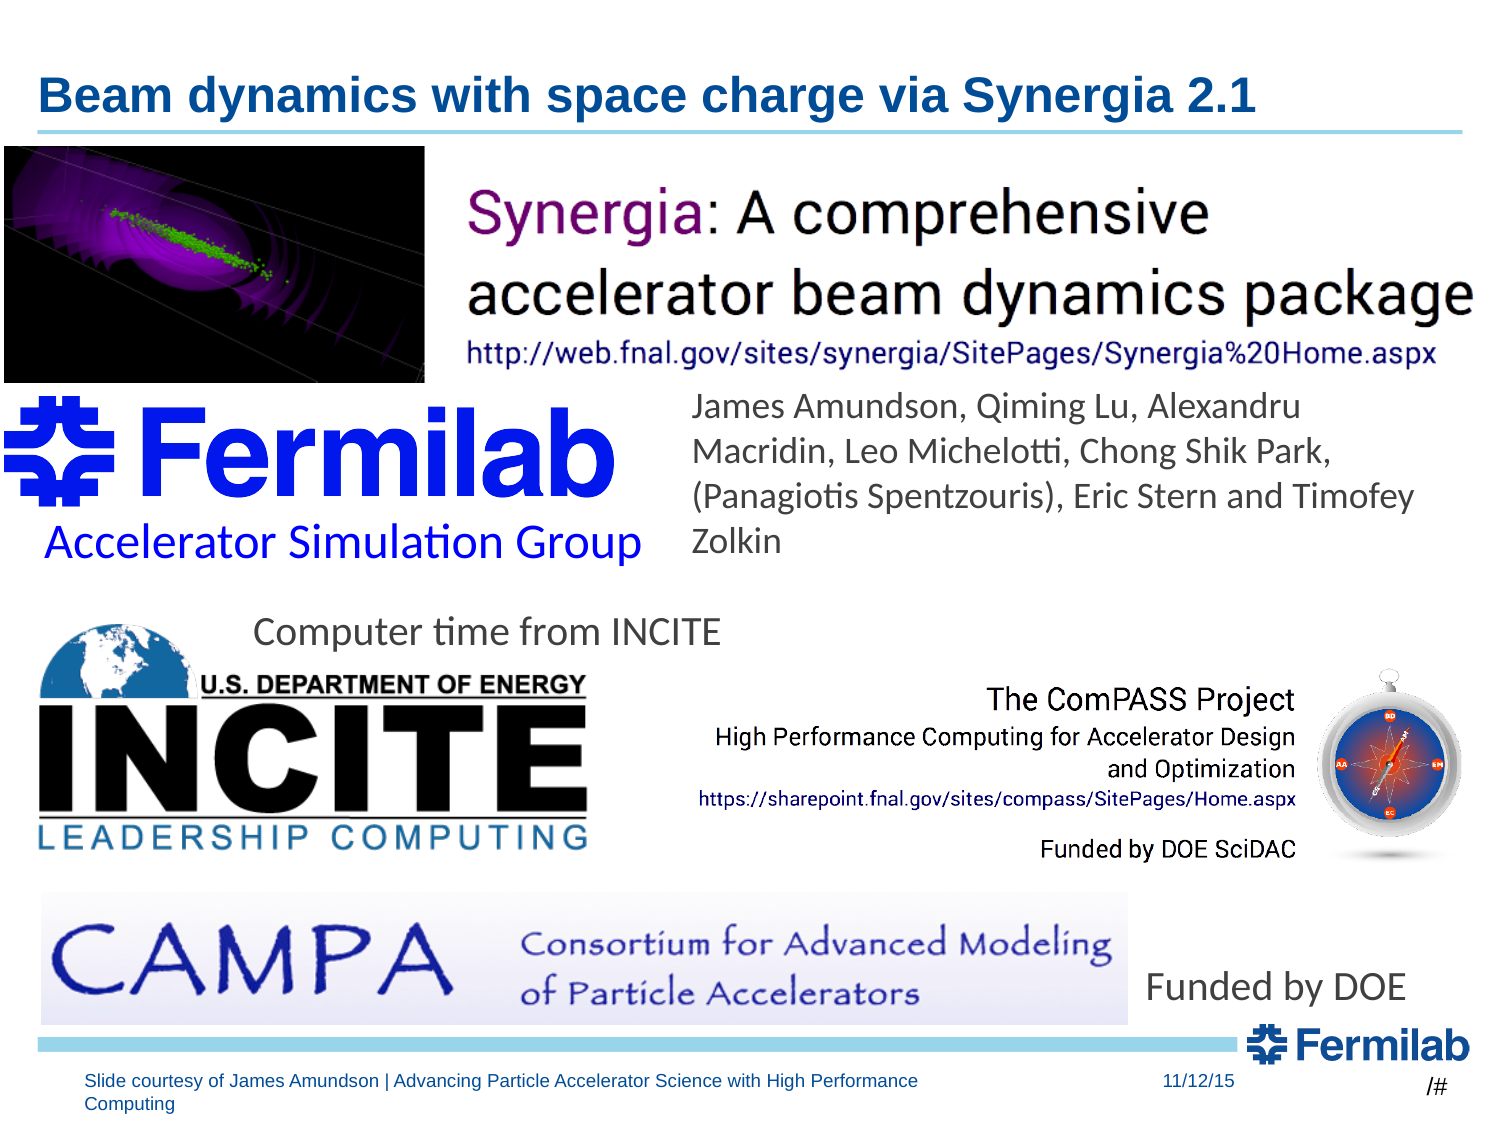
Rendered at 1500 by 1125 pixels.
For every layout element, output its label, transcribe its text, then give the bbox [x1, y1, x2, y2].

slide_number [1395, 1070, 1470, 1101]
text_box Funded by DOE [1145, 958, 1408, 1009]
picture [0, 0, 1500, 1125]
text_box 11/12/15 [1058, 1068, 1235, 1092]
text_box Accelerator Simulation Group [44, 508, 643, 569]
title Beam dynamics with space charge via Synergia 2.1 [36, 16, 1463, 123]
text_box James Amundson, Qiming Lu, Alexandru Macridin, Leo Michelotti, Chong Shik Park, (Panagiotis Spentzouris), Eric Stern and Timofey Zolkin [691, 391, 1442, 562]
text_box Computer time from INCITE [593, 603, 723, 654]
text_box Slide courtesy of James Amundson | Advancing Particle Accelerator Science with High Performance Computing [84, 1068, 1014, 1114]
